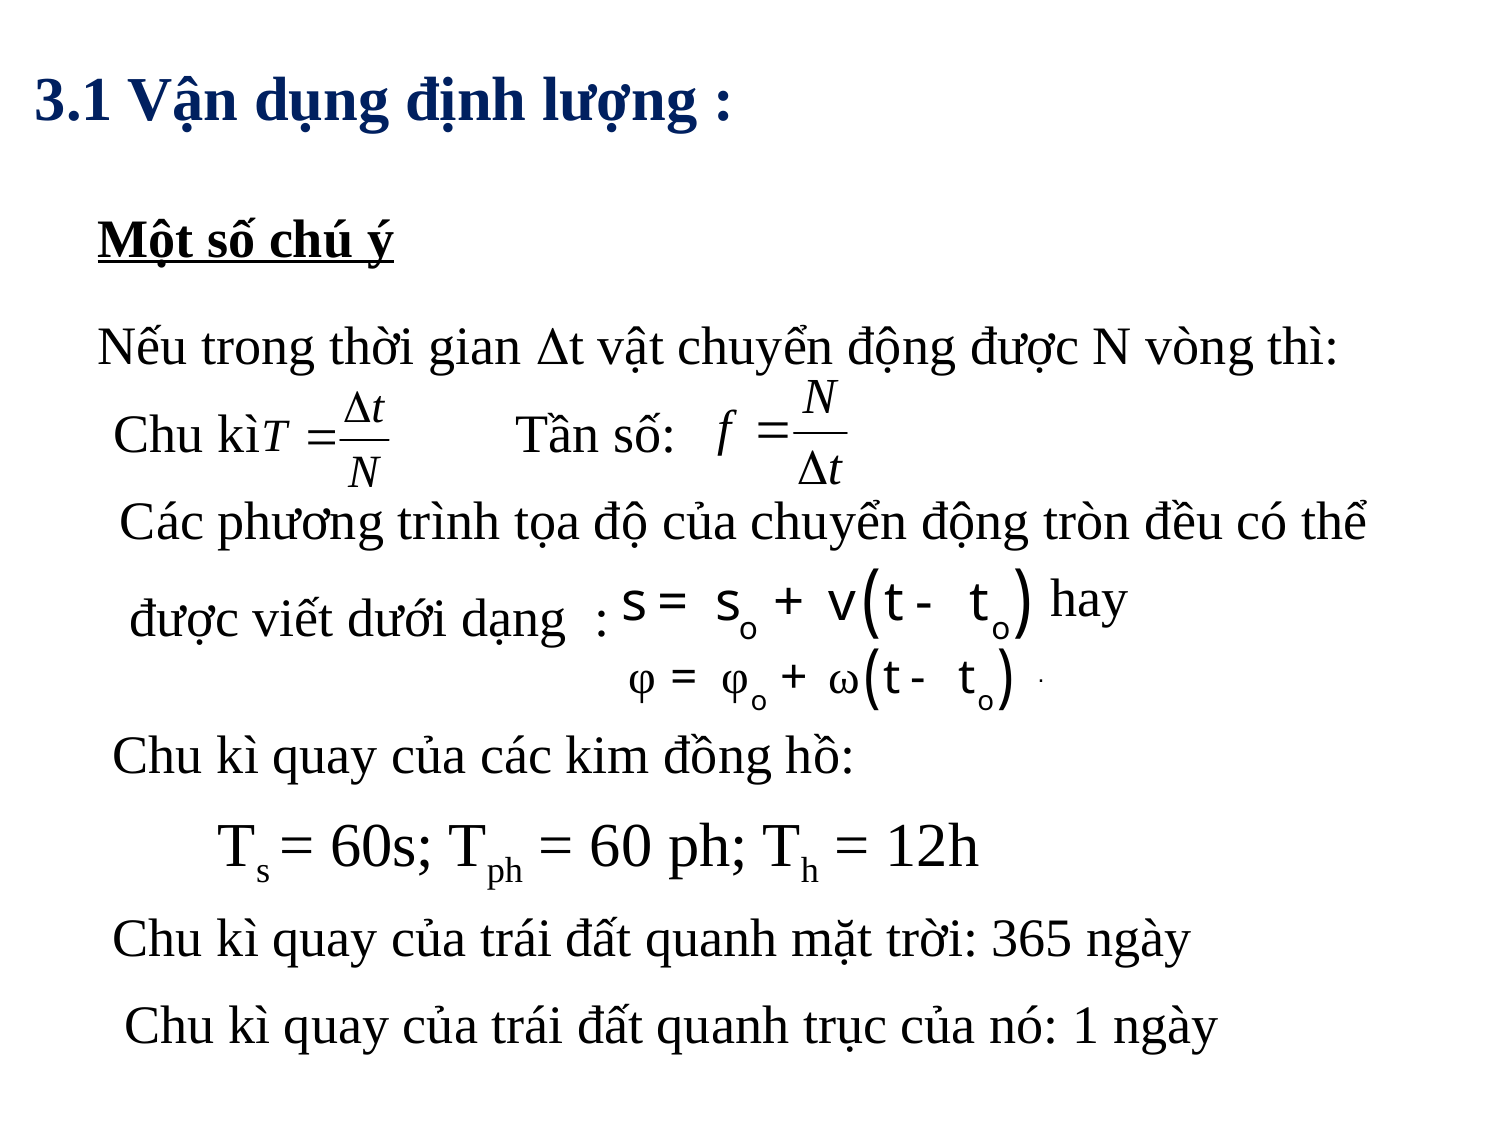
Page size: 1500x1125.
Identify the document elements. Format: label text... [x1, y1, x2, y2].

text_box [699, 365, 856, 496]
text_box Ts = 60s; Tph = 60 ph; Th = 12h [203, 796, 1288, 895]
text_box Tần số: [500, 390, 692, 444]
text_box . [1022, 650, 1060, 696]
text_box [622, 638, 1019, 726]
text_box Chu kì quay của trái đất quanh trục của nó: 1 ngày [82, 981, 1385, 1062]
text_box Nếu trong thời gian t vật chuyển động được N vòng thì: [82, 303, 1425, 383]
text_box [257, 378, 401, 498]
text_box Chu kì quay của các kim đồng hồ: [98, 712, 1363, 793]
list Một số chú ý [82, 202, 538, 279]
text_box Chu kì quay của trái đất quanh mặt trời: 365 ngày [98, 895, 1400, 975]
text_box 3.1 Vận dụng định lượng : [19, 50, 750, 141]
text_box Chu kì [98, 390, 257, 444]
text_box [613, 557, 1042, 657]
text_box hay [1035, 554, 1147, 635]
text_box Các phương trình tọa độ của chuyển động tròn đều có thể được viết dưới dạng : [94, 444, 1475, 655]
